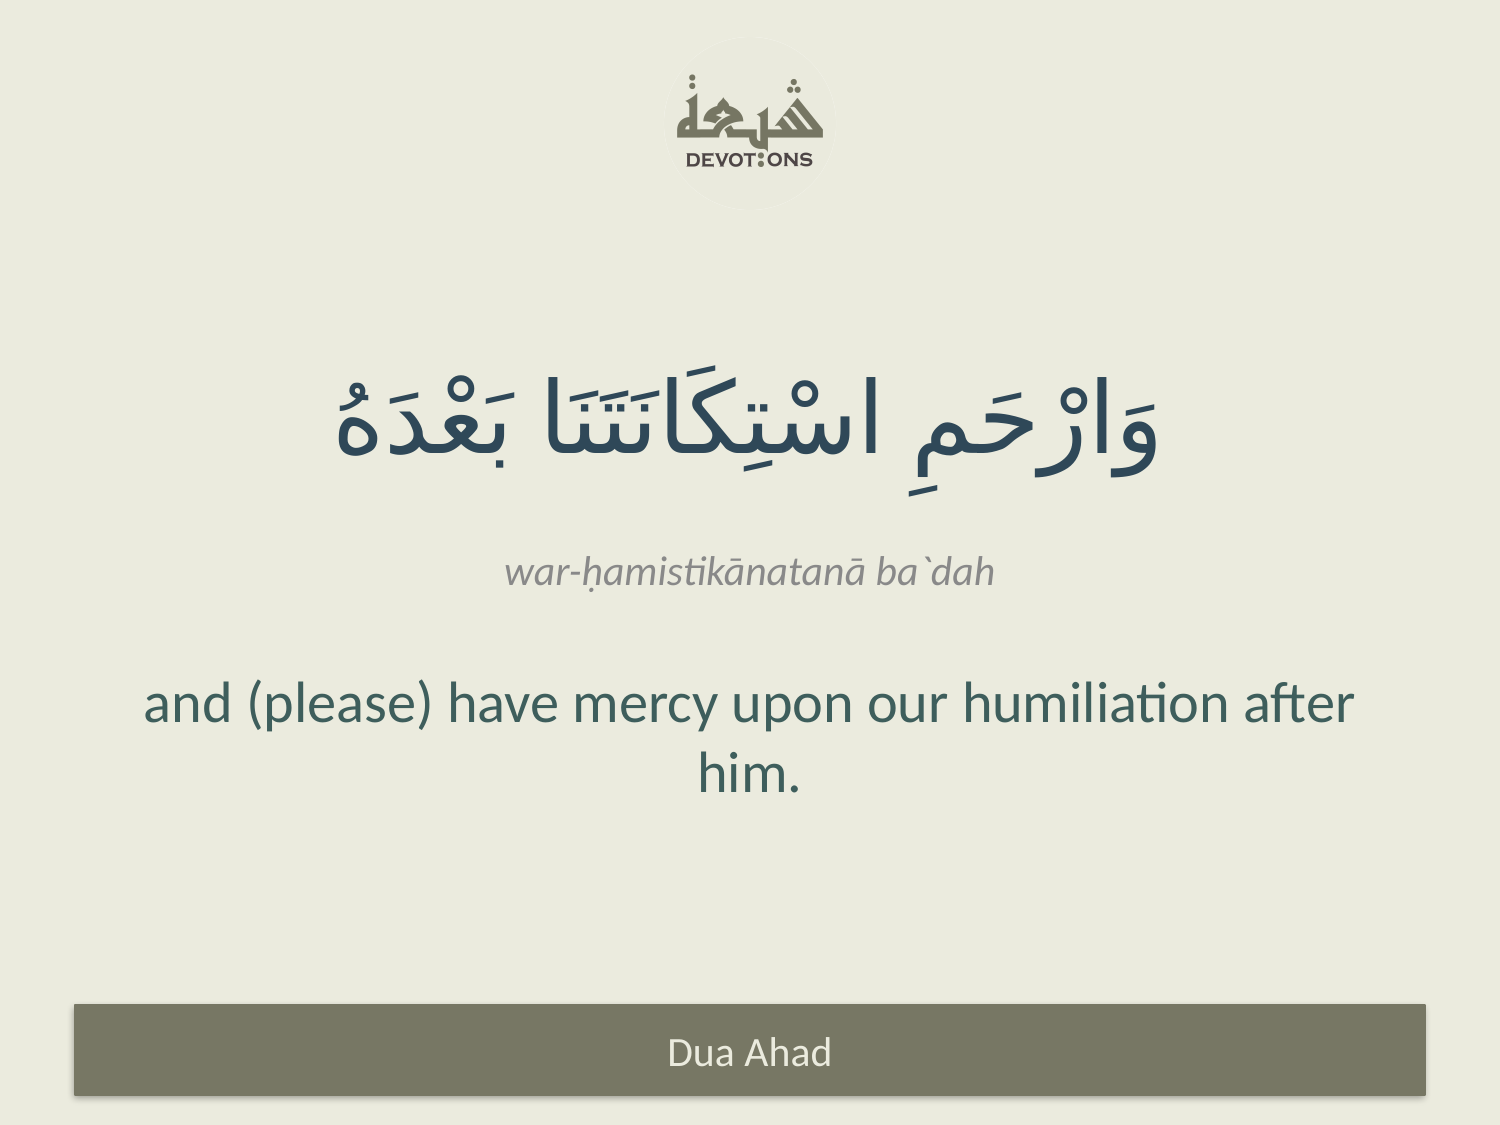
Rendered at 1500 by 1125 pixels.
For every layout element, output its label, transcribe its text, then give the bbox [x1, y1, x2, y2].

text_box وَارْحَمِ اسْتِكَانَتَنَا بَعْدَهُ war-ḥamistikānatanā ba`dah and (please) have mercy upon our humiliation after him. [74, 346, 1425, 811]
picture [656, 29, 844, 218]
text_box Dua Ahad [652, 1017, 848, 1083]
text_box [74, 1004, 1426, 1096]
